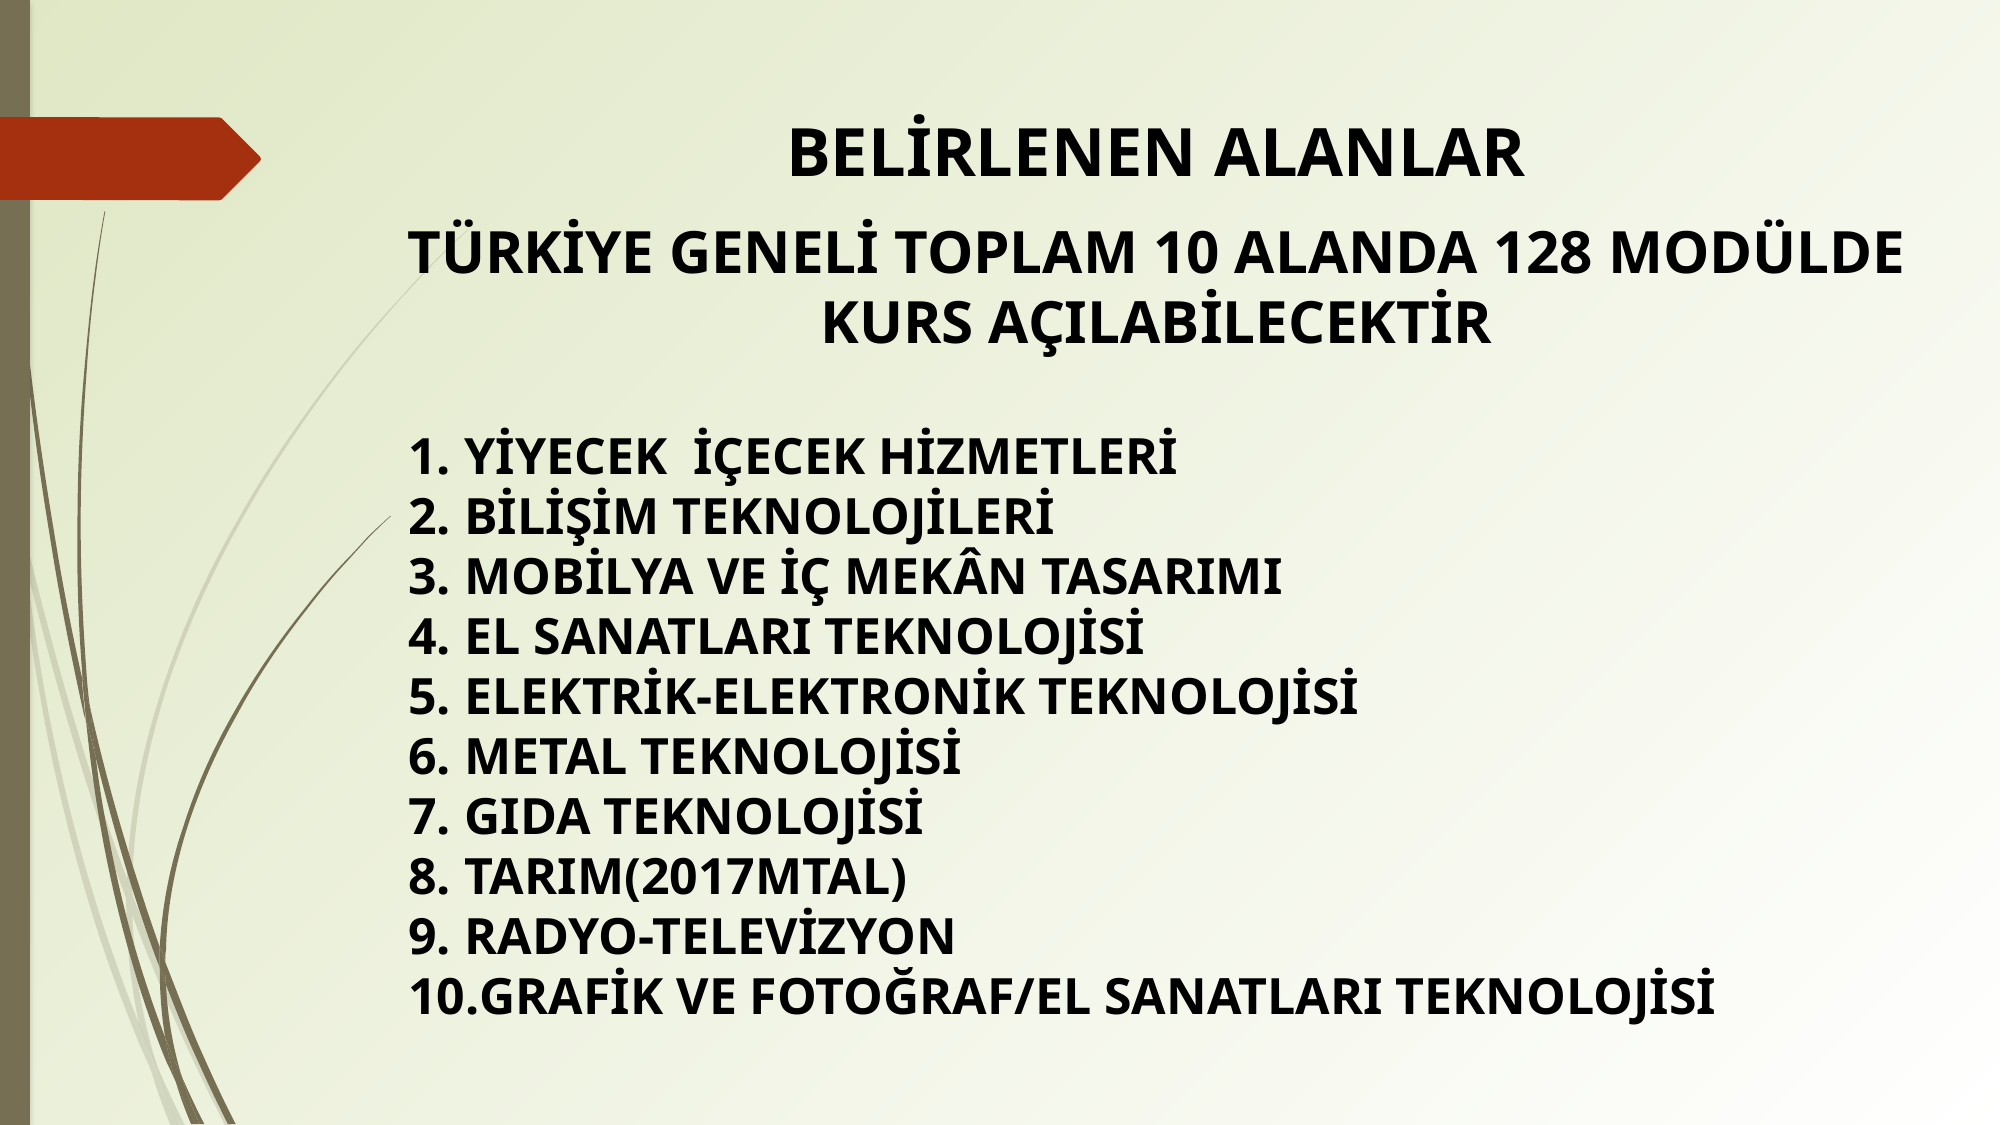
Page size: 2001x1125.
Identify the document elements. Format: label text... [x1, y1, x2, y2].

text_box TÜRKİYE GENELİ TOPLAM 10 ALANDA 128 MODÜLDE KURS AÇILABİLECEKTİR [60, 207, 2000, 363]
title BELİRLENEN ALANLAR [425, 102, 1888, 207]
text_box YİYECEK İÇECEK HİZMETLERİ BİLİŞİM TEKNOLOJİLERİ MOBİLYA VE İÇ MEKÂN TASARIMI EL SANATLARI TEKNOLOJİSİ ELEKTRİK-ELEKTRONİK TEKNOLOJİSİ METAL TEKNOLOJİSİ GIDA TEKNOLOJİSİ TARIM(2017MTAL) RADYO-TELEVİZYON GRAFİK VE FOTOĞRAF/EL SANATLARI TEKNOLOJİSİ [393, 417, 1955, 1033]
